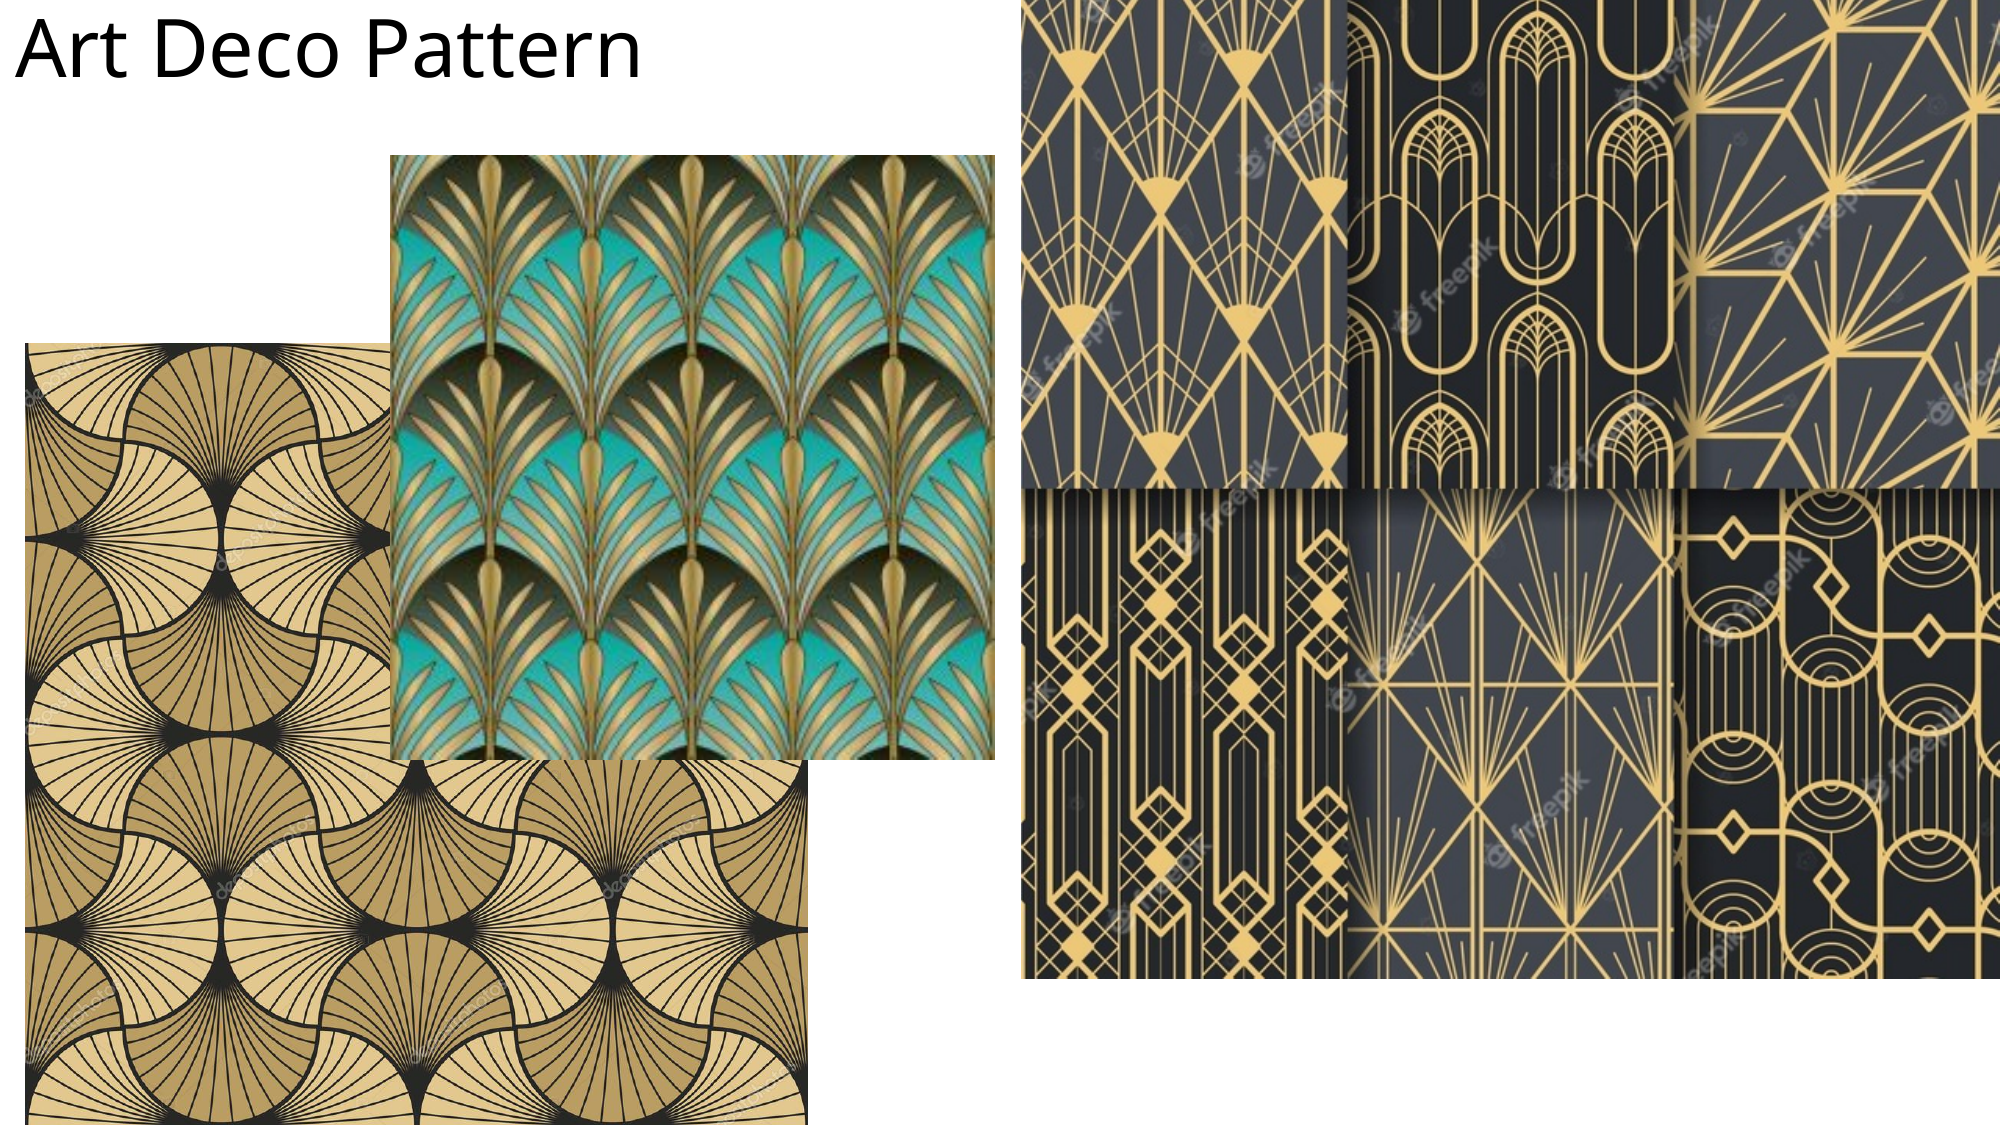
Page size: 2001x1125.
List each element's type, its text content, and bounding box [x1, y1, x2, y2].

title Art Deco Pattern [0, 0, 685, 103]
picture [25, 155, 995, 1125]
picture [1021, 0, 2000, 979]
